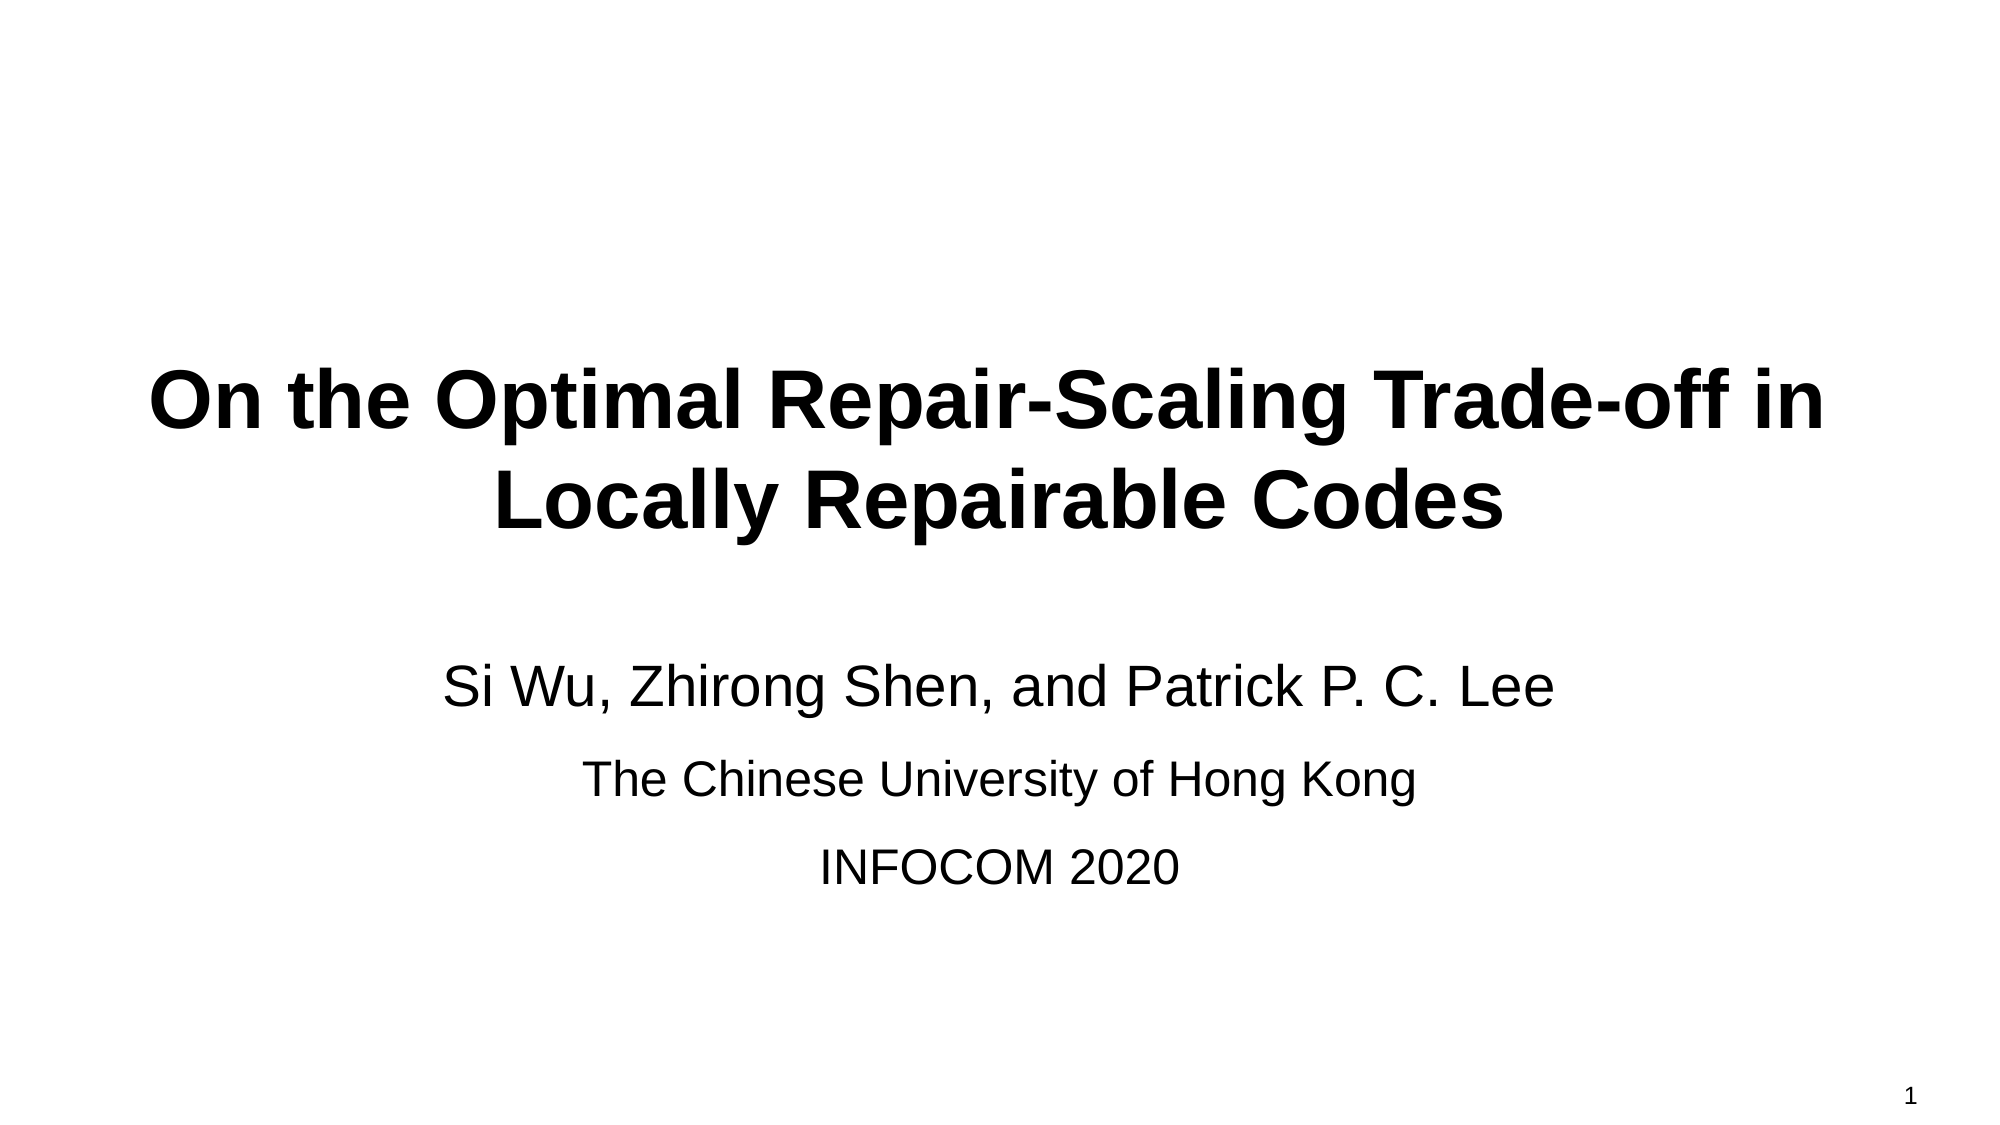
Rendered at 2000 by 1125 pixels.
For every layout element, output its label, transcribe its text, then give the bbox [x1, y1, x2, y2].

title On the Optimal Repair-Scaling Trade-off in Locally Repairable Codes [0, 299, 2000, 591]
slide_number 1 [1466, 1072, 1933, 1125]
subtitle Si Wu, Zhirong Shen, and Patrick P. C. Lee The Chinese University of Hong Kong INFOCOM 2020 [66, 637, 1933, 1000]
